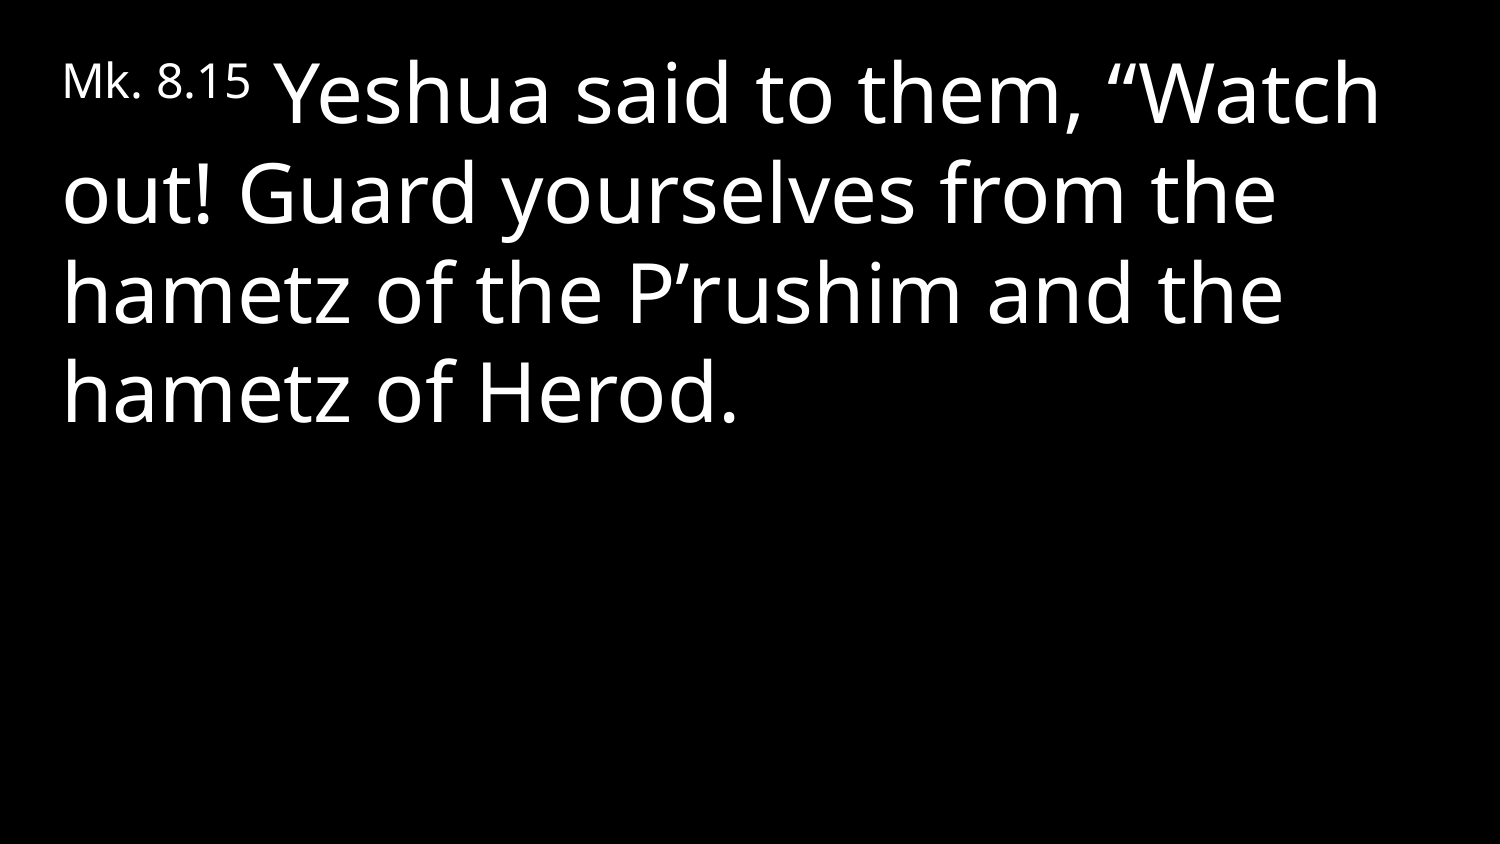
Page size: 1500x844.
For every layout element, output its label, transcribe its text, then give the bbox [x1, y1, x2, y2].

subtitle Mk. 8.15 Yeshua said to them, “Watch out! Guard yourselves from the hametz of the P’rushim and the hametz of Herod. [50, 34, 1463, 810]
